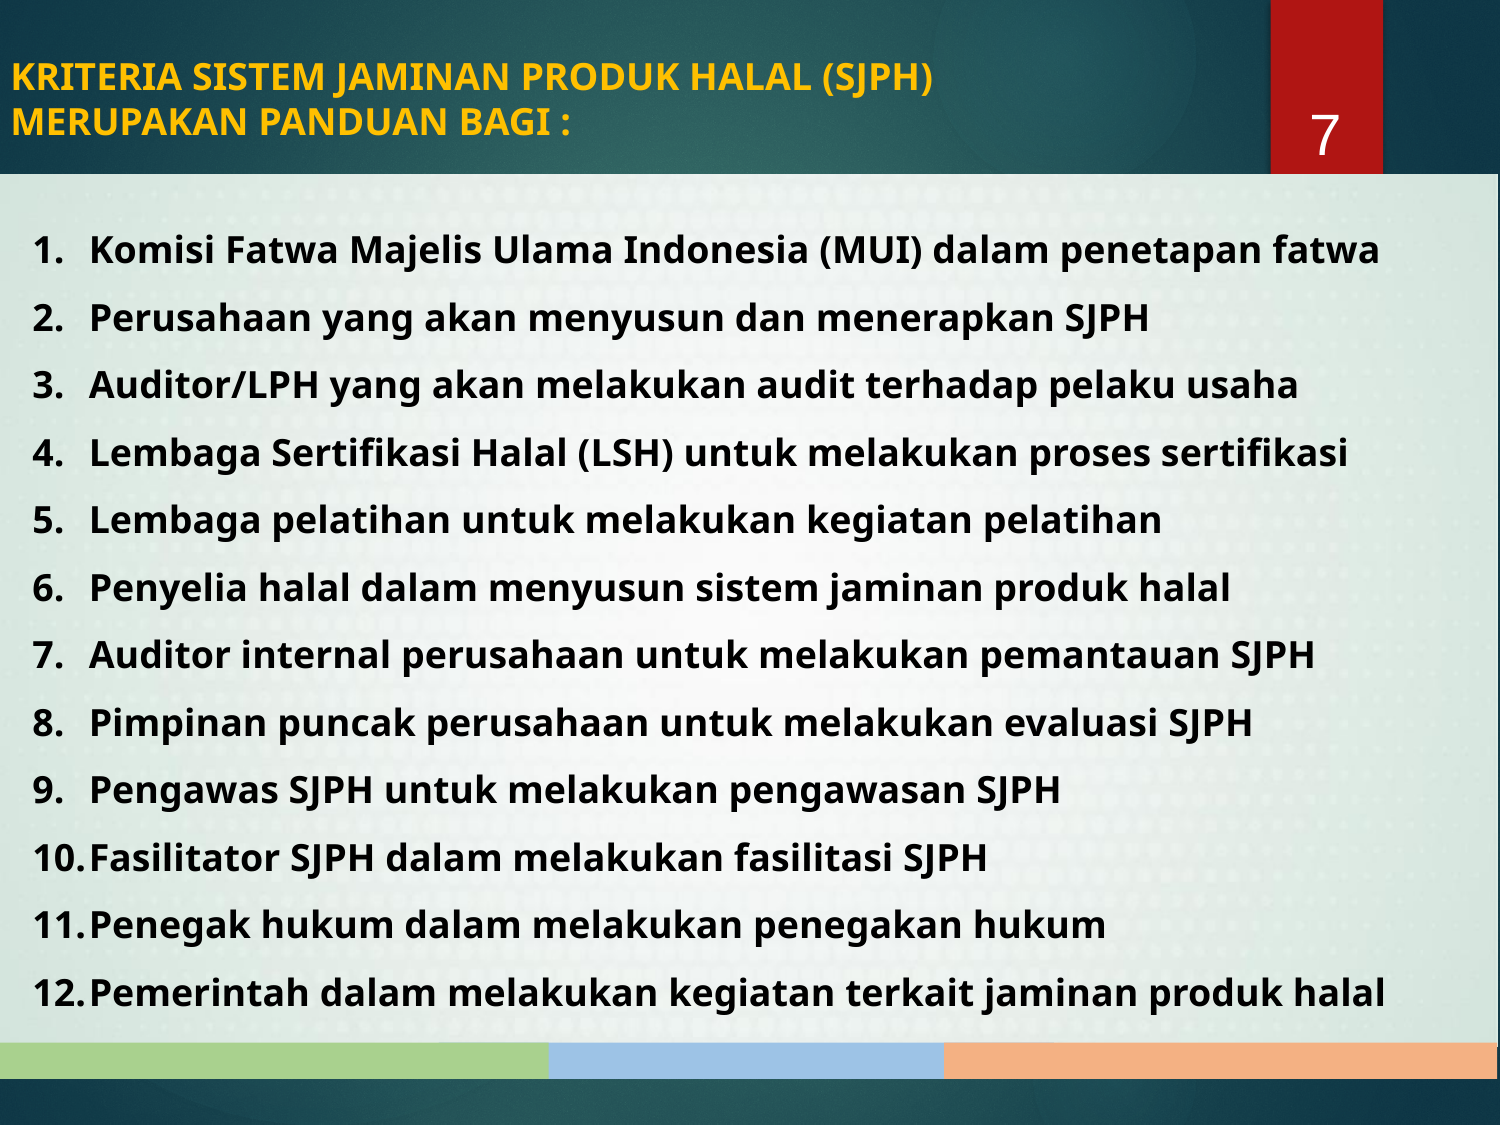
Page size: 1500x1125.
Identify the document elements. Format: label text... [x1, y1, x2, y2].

text_box KRITERIA SISTEM JAMINAN PRODUK HALAL (SJPH) MERUPAKAN PANDUAN BAGI : [0, 45, 1091, 151]
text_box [0, 1042, 1498, 1080]
picture [0, 174, 1498, 1042]
slide_number 7 [1273, 48, 1378, 173]
